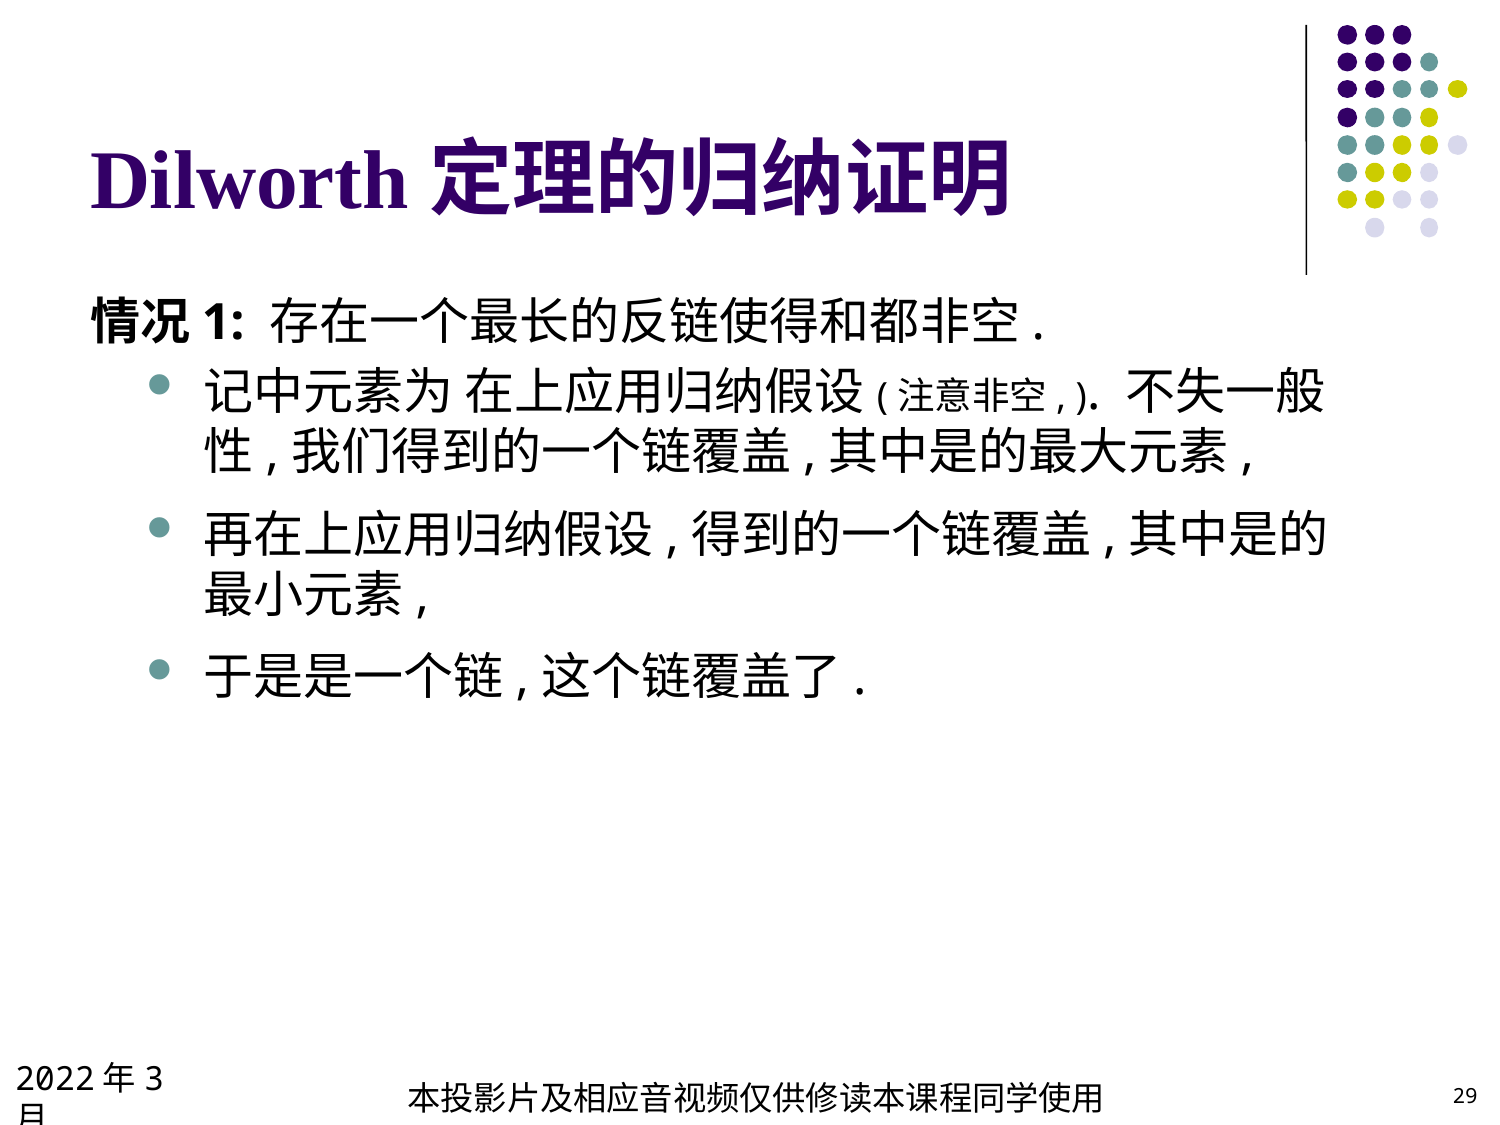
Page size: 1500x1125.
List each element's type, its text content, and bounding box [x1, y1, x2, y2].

title Dilworth定理的归纳证明 [75, 20, 1313, 233]
slide_number 29 [1337, 1072, 1493, 1123]
footer 本投影片及相应音视频仅供修读本课程同学使用 [206, 1072, 1307, 1123]
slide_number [0, 1072, 206, 1123]
